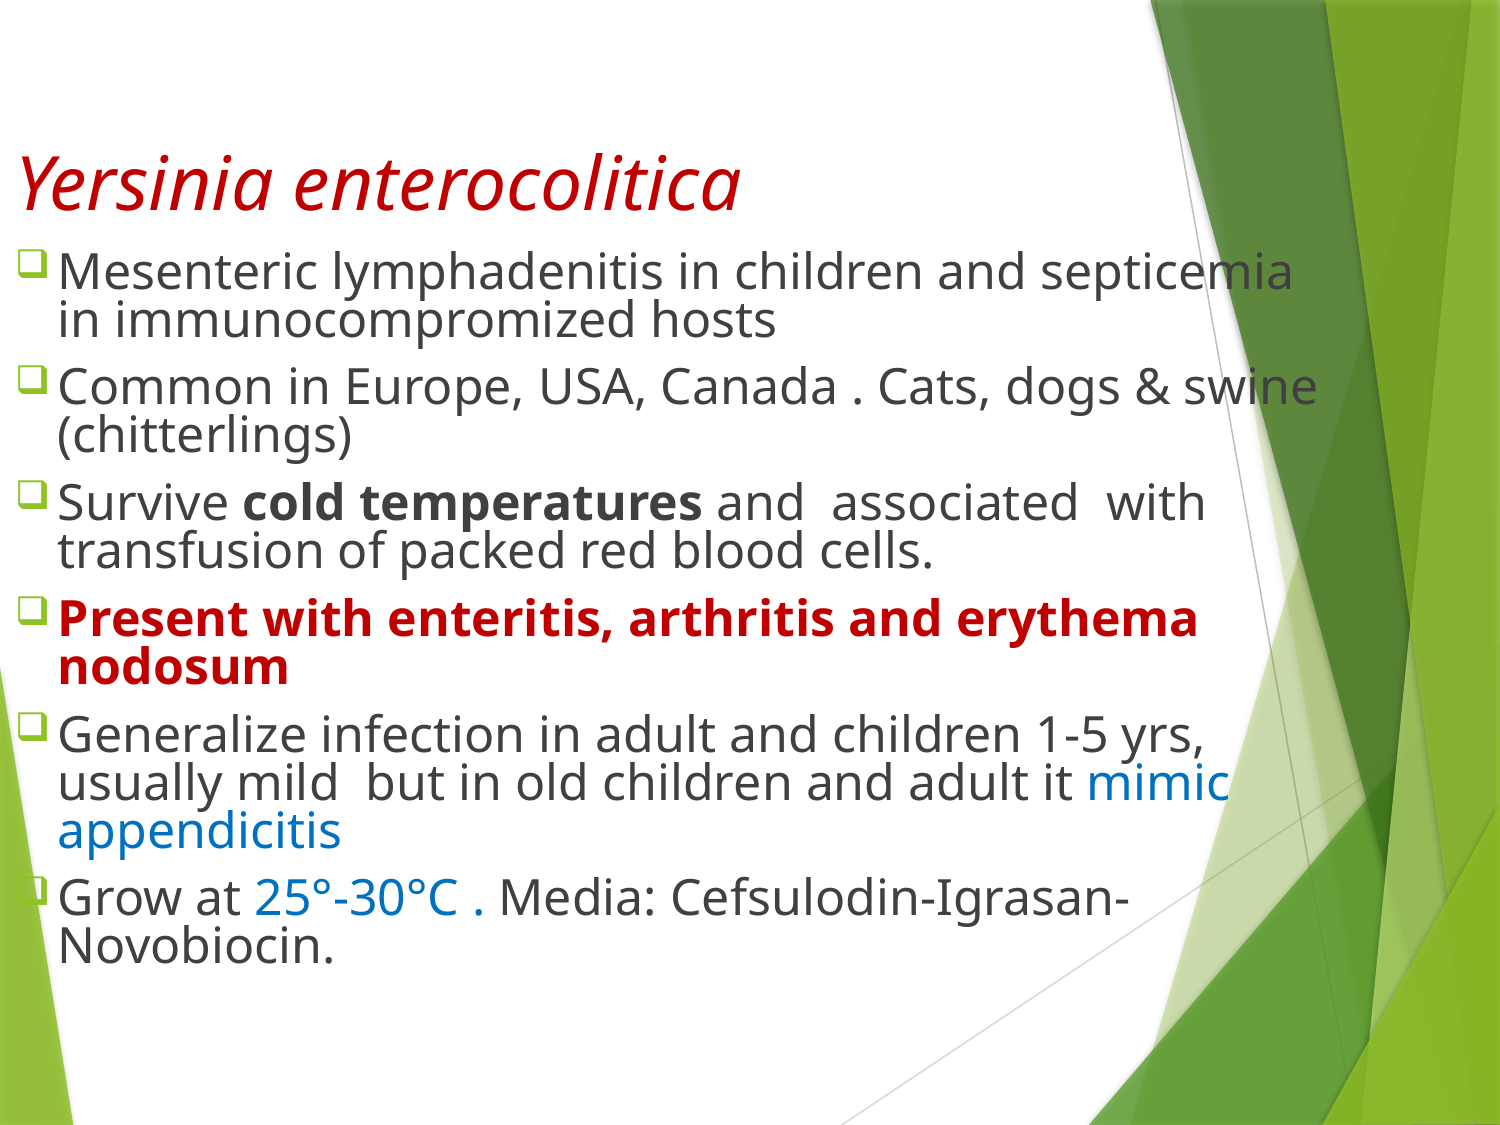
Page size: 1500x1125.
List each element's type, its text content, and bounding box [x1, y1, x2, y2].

list Mesenteric lymphadenitis in children and septicemia in immunocompromized hosts Common in Europe, USA, Canada . Cats, dogs & swine (chitterlings) Survive cold temperatures and associated with transfusion of packed red blood cells. Present with enteritis, arthritis and erythema nodosum Generalize infection in adult and children 1-5 yrs, usually mild but in old children and adult it mimic appendicitis Grow at 25°-30°C . Media: Cefsulodin-Igrasan-Novobiocin. [0, 243, 1346, 982]
title Yersinia enterocolitica [0, 45, 1350, 233]
